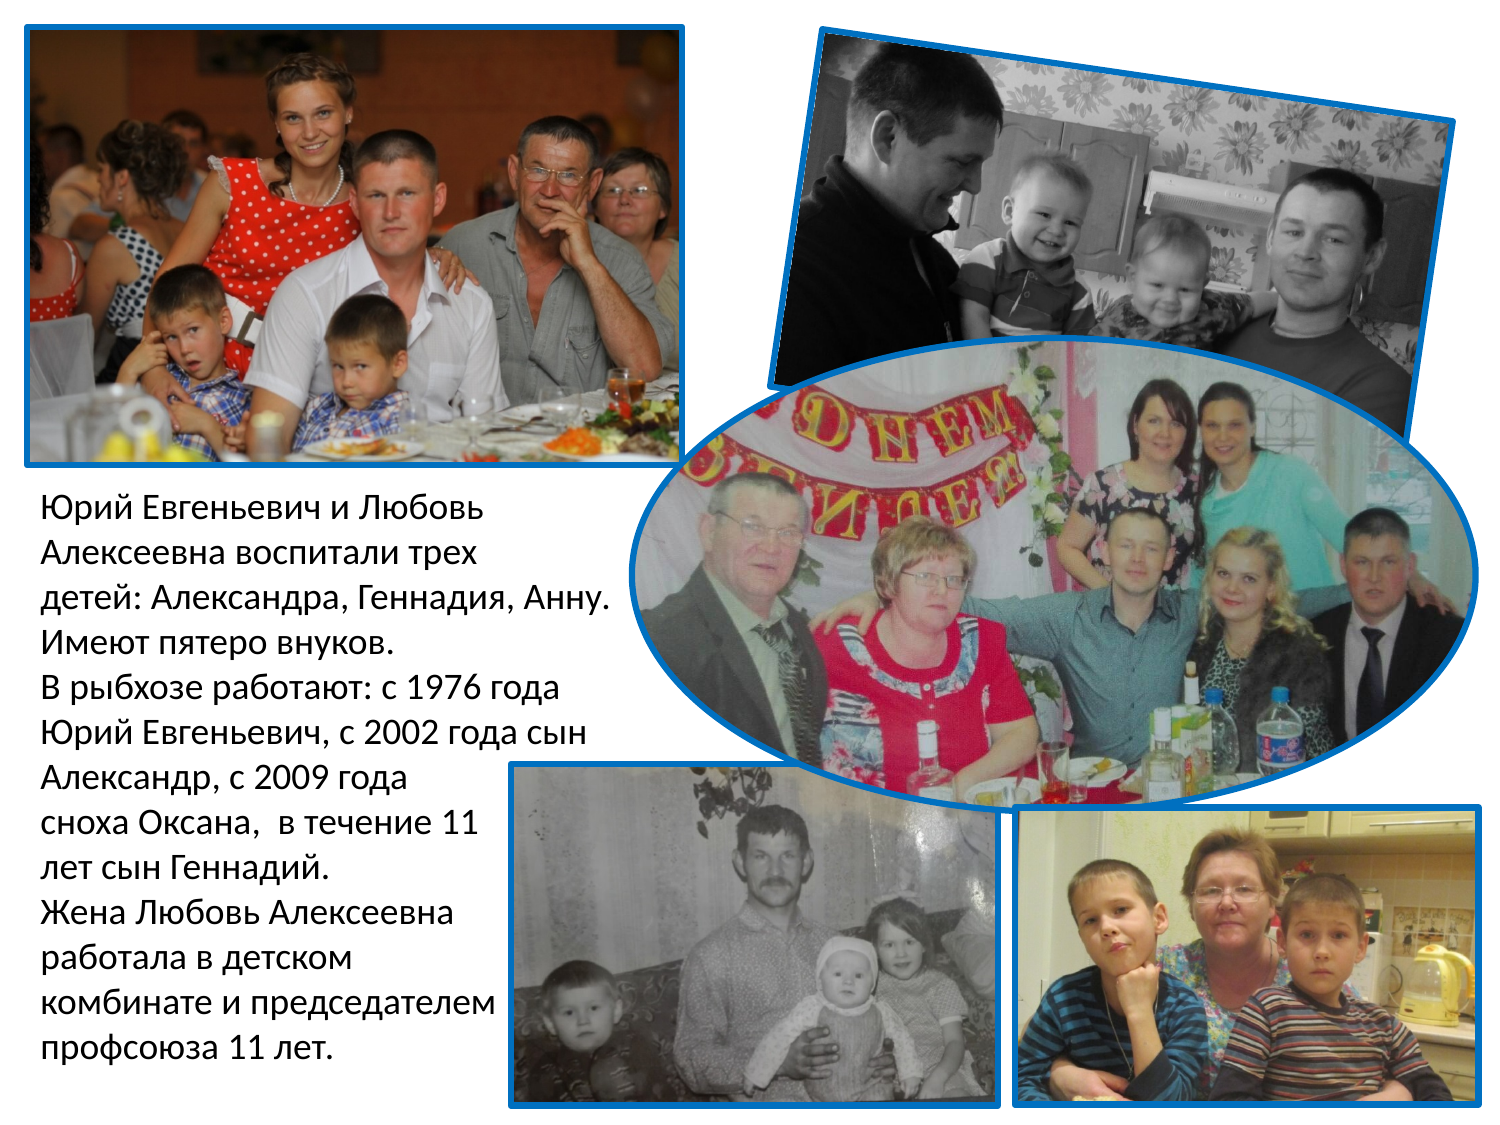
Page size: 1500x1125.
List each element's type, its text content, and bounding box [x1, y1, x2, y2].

text_box Юрий Евгеньевич и Любовь Алексеевна воспитали трех детей: Александра, Геннадия, Анну. Имеют пятеро внуков. В рыбхозе работают: с 1976 года Юрий Евгеньевич, с 2002 года сын Александр, с 2009 года сноха Оксана, в течение 11 лет сын Геннадий. Жена Любовь Алексеевна работала в детском комбинате и председателем профсоюза 11 лет. [25, 474, 666, 1120]
picture [30, 29, 1476, 1103]
